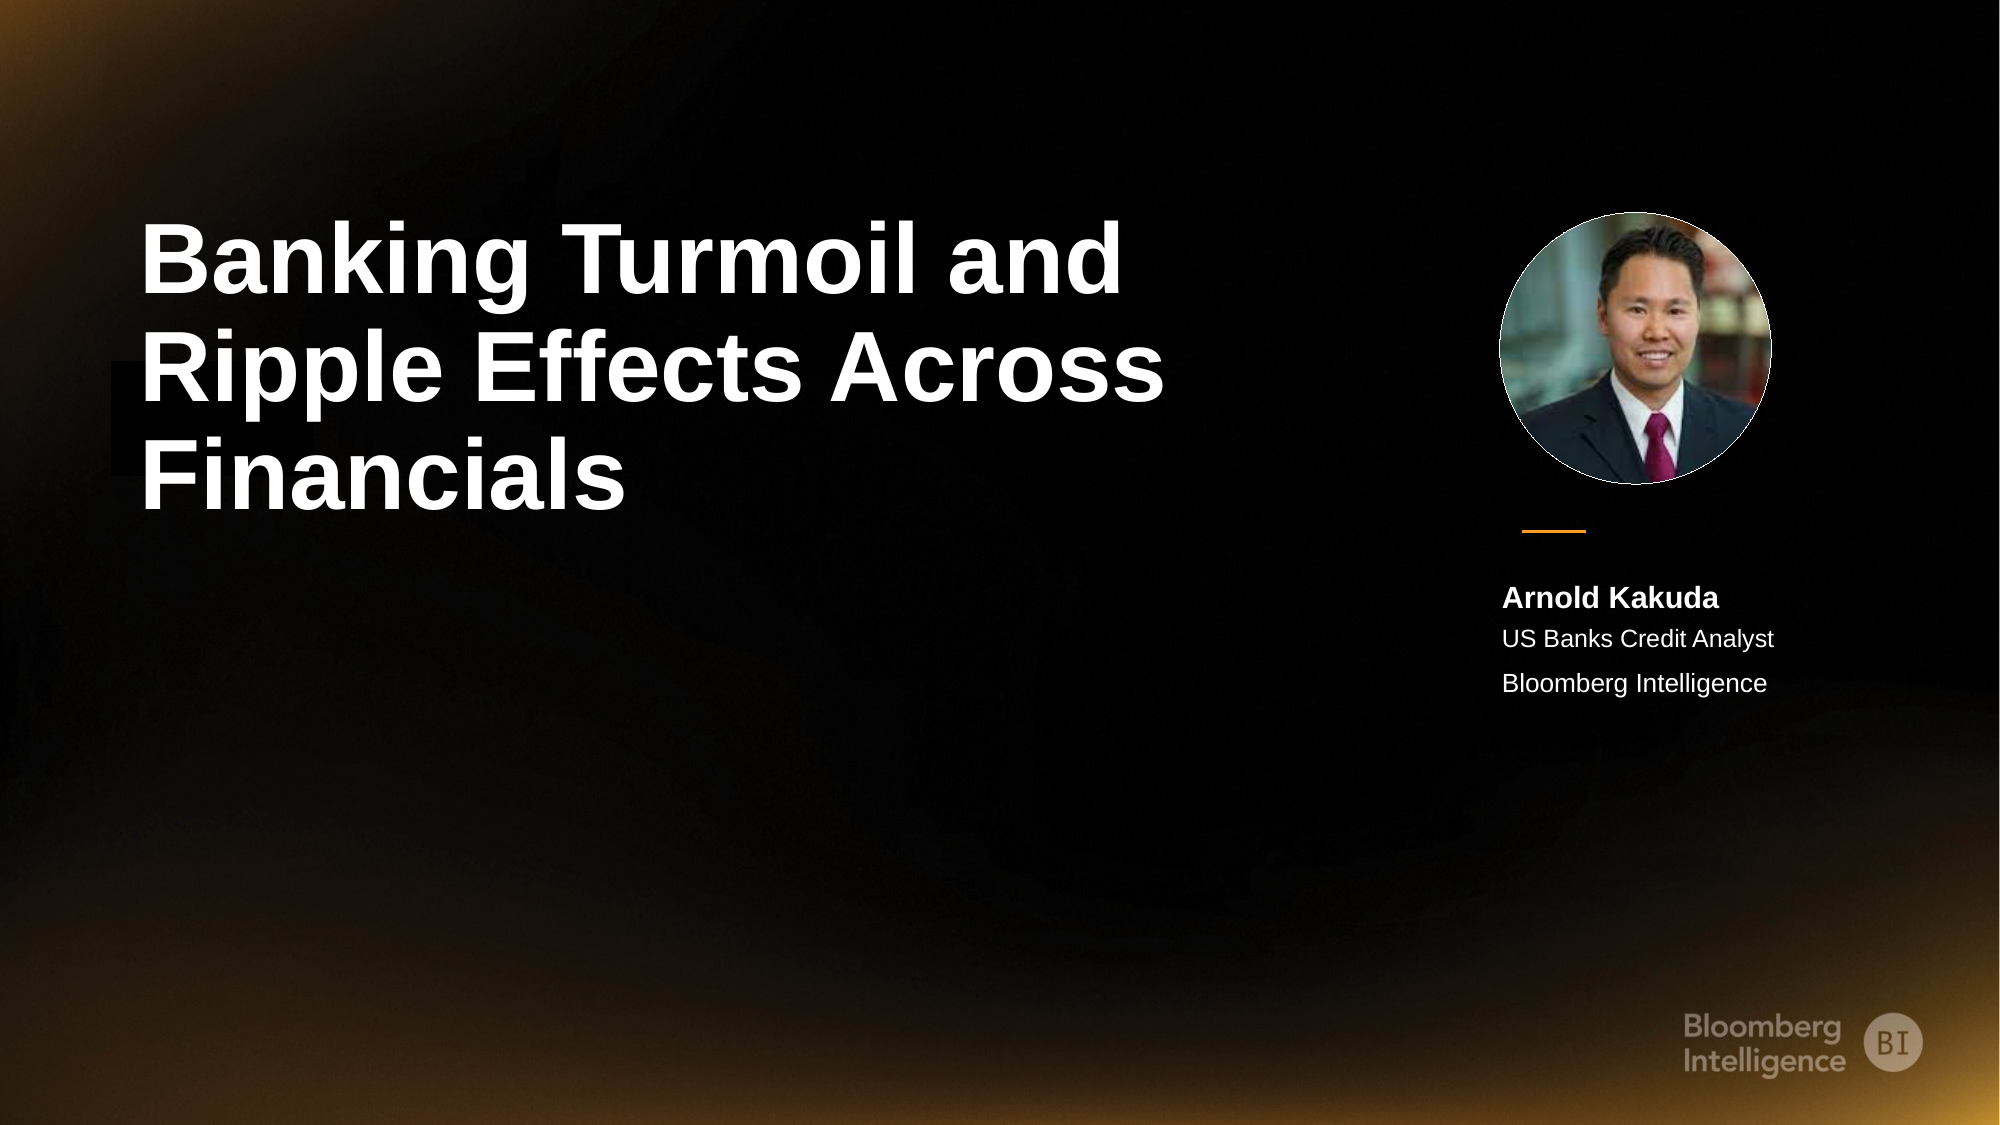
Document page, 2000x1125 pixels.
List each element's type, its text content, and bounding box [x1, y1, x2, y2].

picture [0, 0, 2000, 1125]
text_box US Banks Credit Analyst [1487, 618, 1880, 692]
text_box Bloomberg Intelligence [1487, 662, 1800, 706]
text_box Arnold Kakuda [1487, 575, 1800, 618]
text_box [111, 361, 313, 476]
list Banking Turmoil and Ripple Effects Across Financials [124, 200, 1438, 325]
